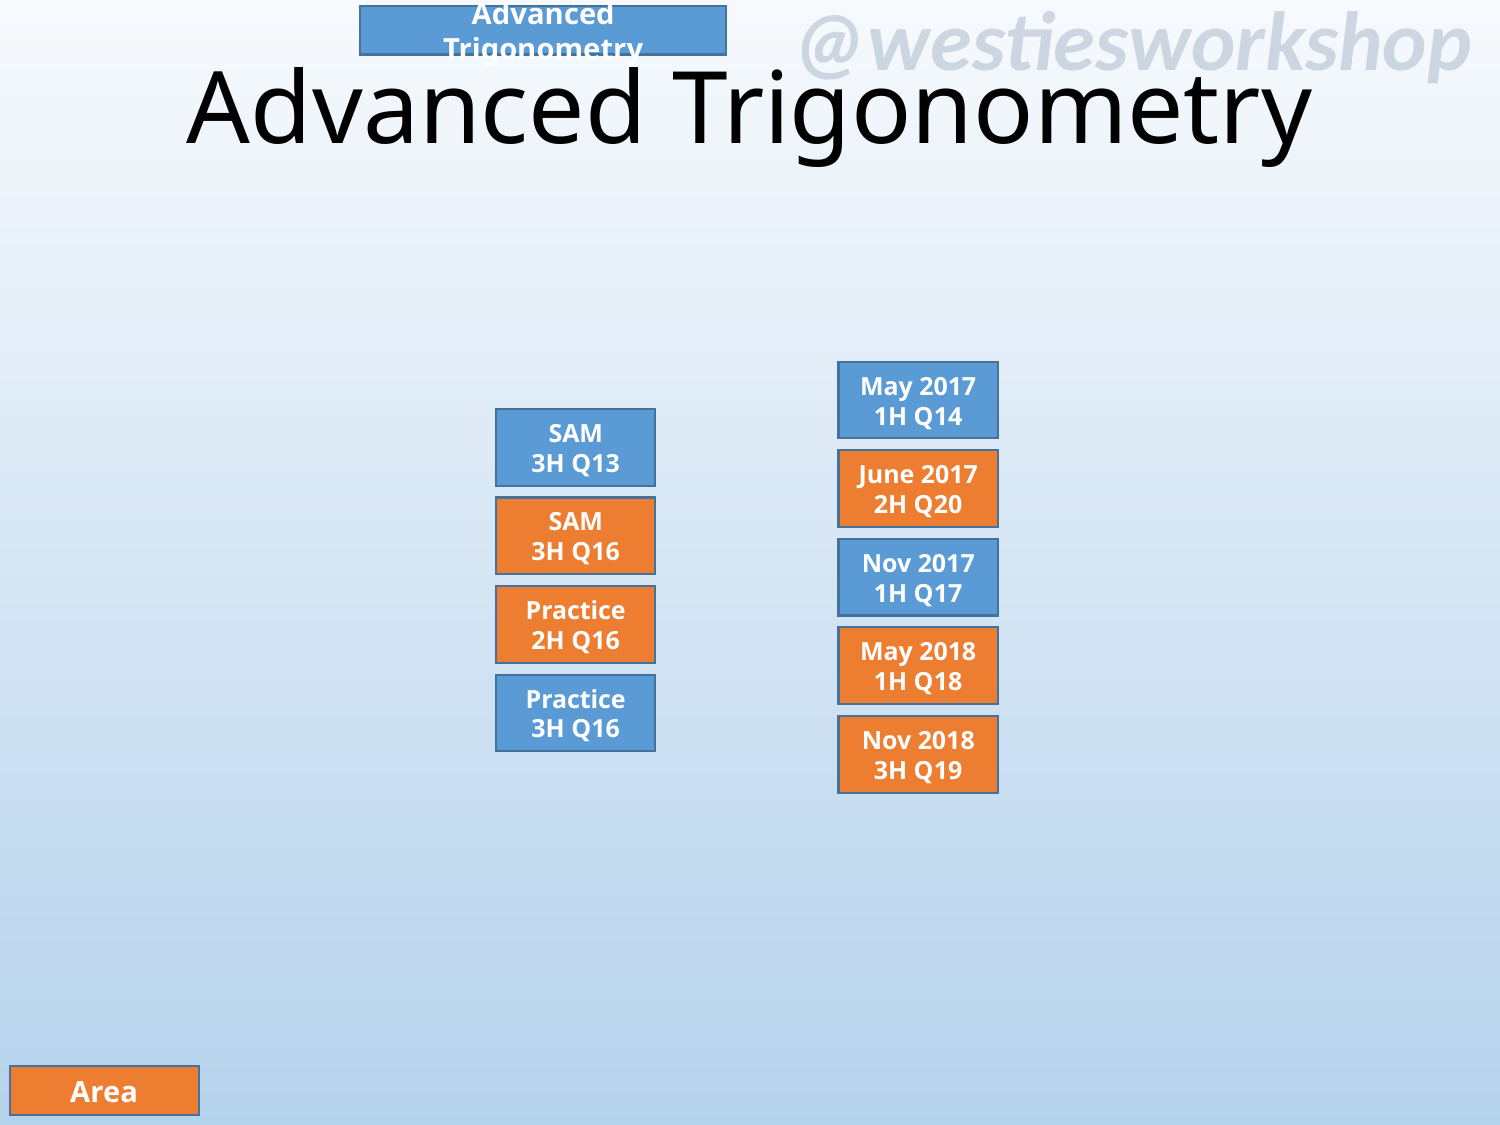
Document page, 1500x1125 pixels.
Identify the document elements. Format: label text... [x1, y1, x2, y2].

text_box Area [9, 1065, 200, 1116]
text_box May 2017 1H Q14 [837, 361, 999, 439]
text_box Nov 2017 1H Q17 [837, 538, 999, 617]
text_box SAM 3H Q16 [495, 496, 656, 575]
text_box Practice 3H Q16 [495, 674, 656, 752]
text_box SAM 3H Q13 [495, 408, 656, 487]
text_box Practice 2H Q16 [495, 585, 656, 664]
text_box Nov 2018 3H Q19 [837, 715, 999, 794]
title Advanced Trigonometry [103, 2, 1397, 220]
text_box May 2018 1H Q18 [837, 626, 999, 705]
text_box June 2017 2H Q20 [837, 449, 999, 528]
text_box Advanced Trigonometry [359, 5, 727, 56]
